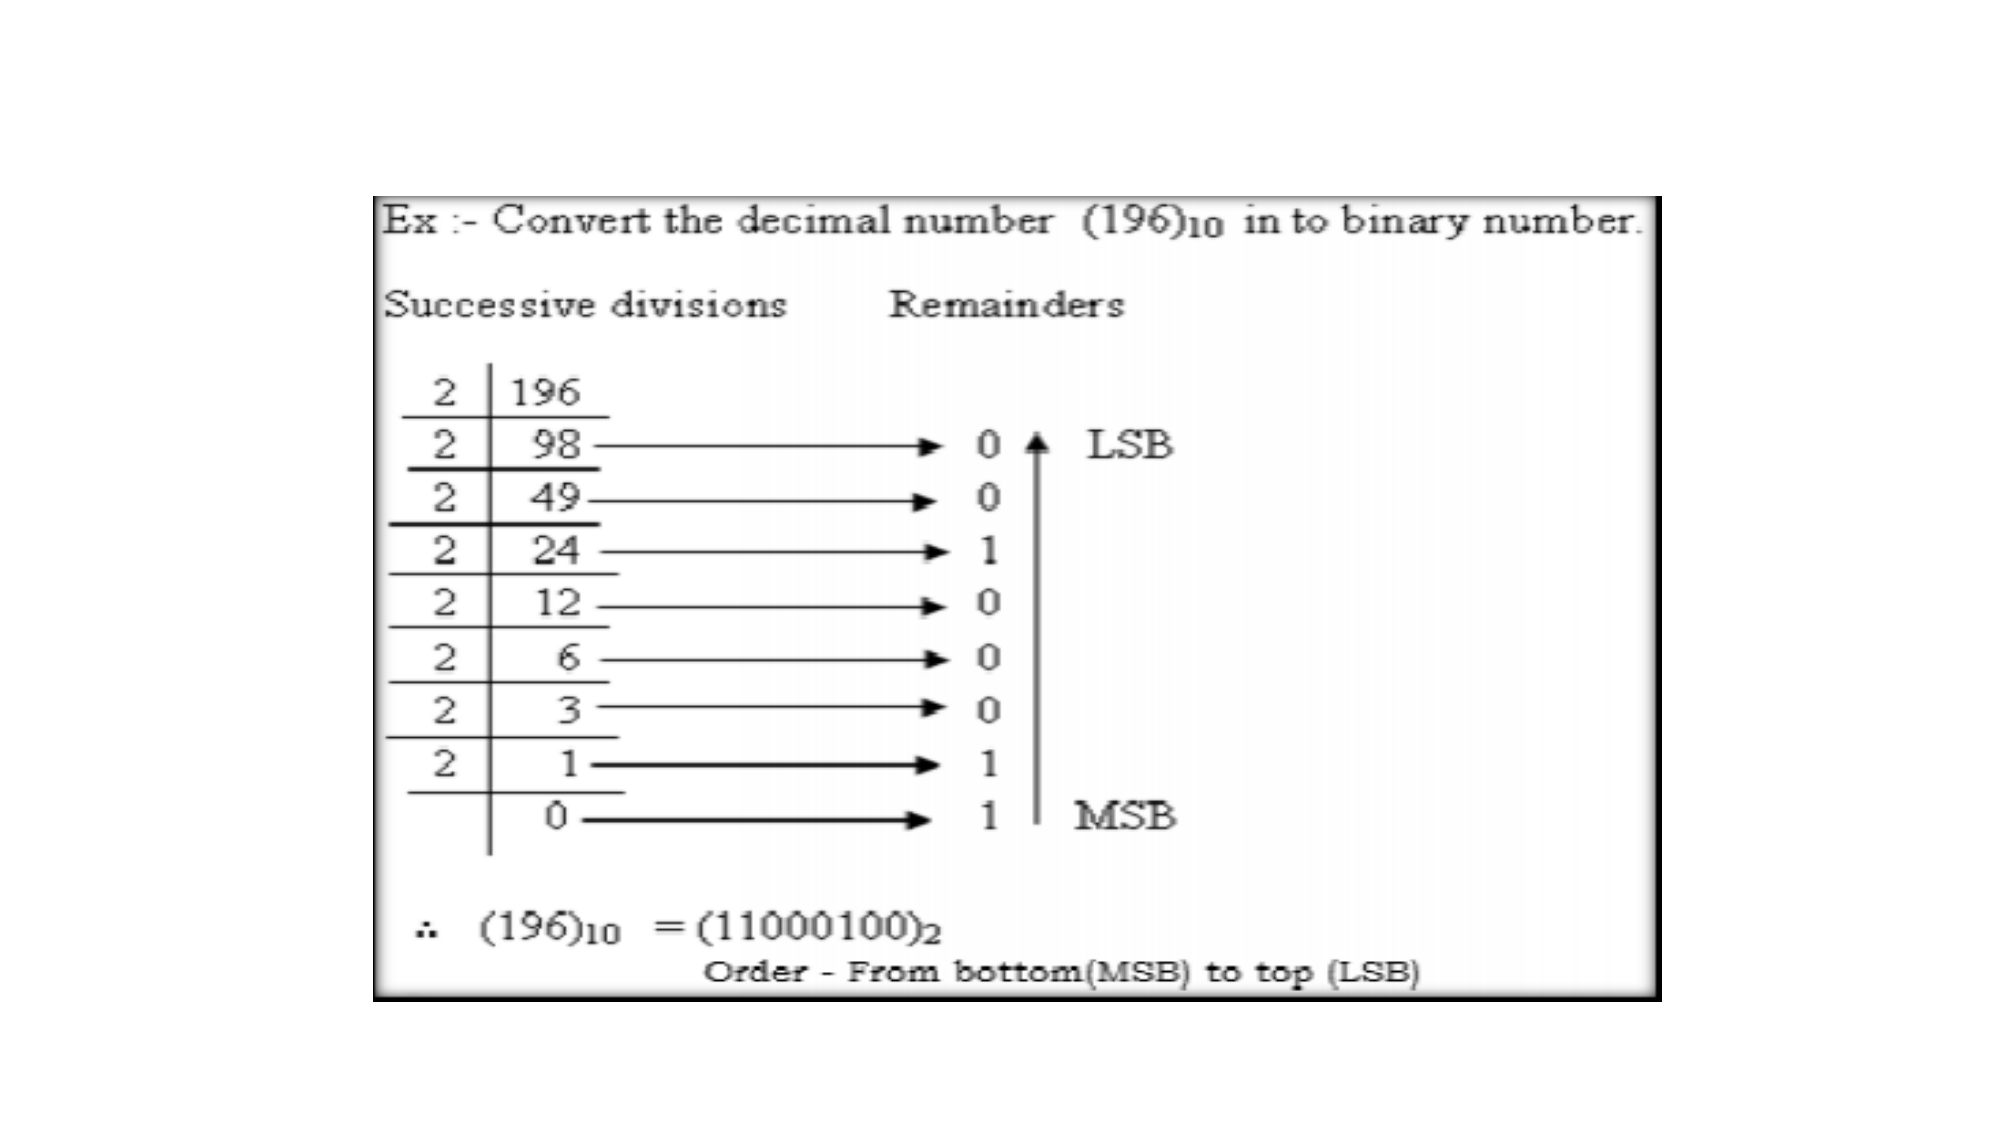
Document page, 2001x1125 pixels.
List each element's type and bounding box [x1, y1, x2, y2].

picture [373, 196, 1662, 1002]
